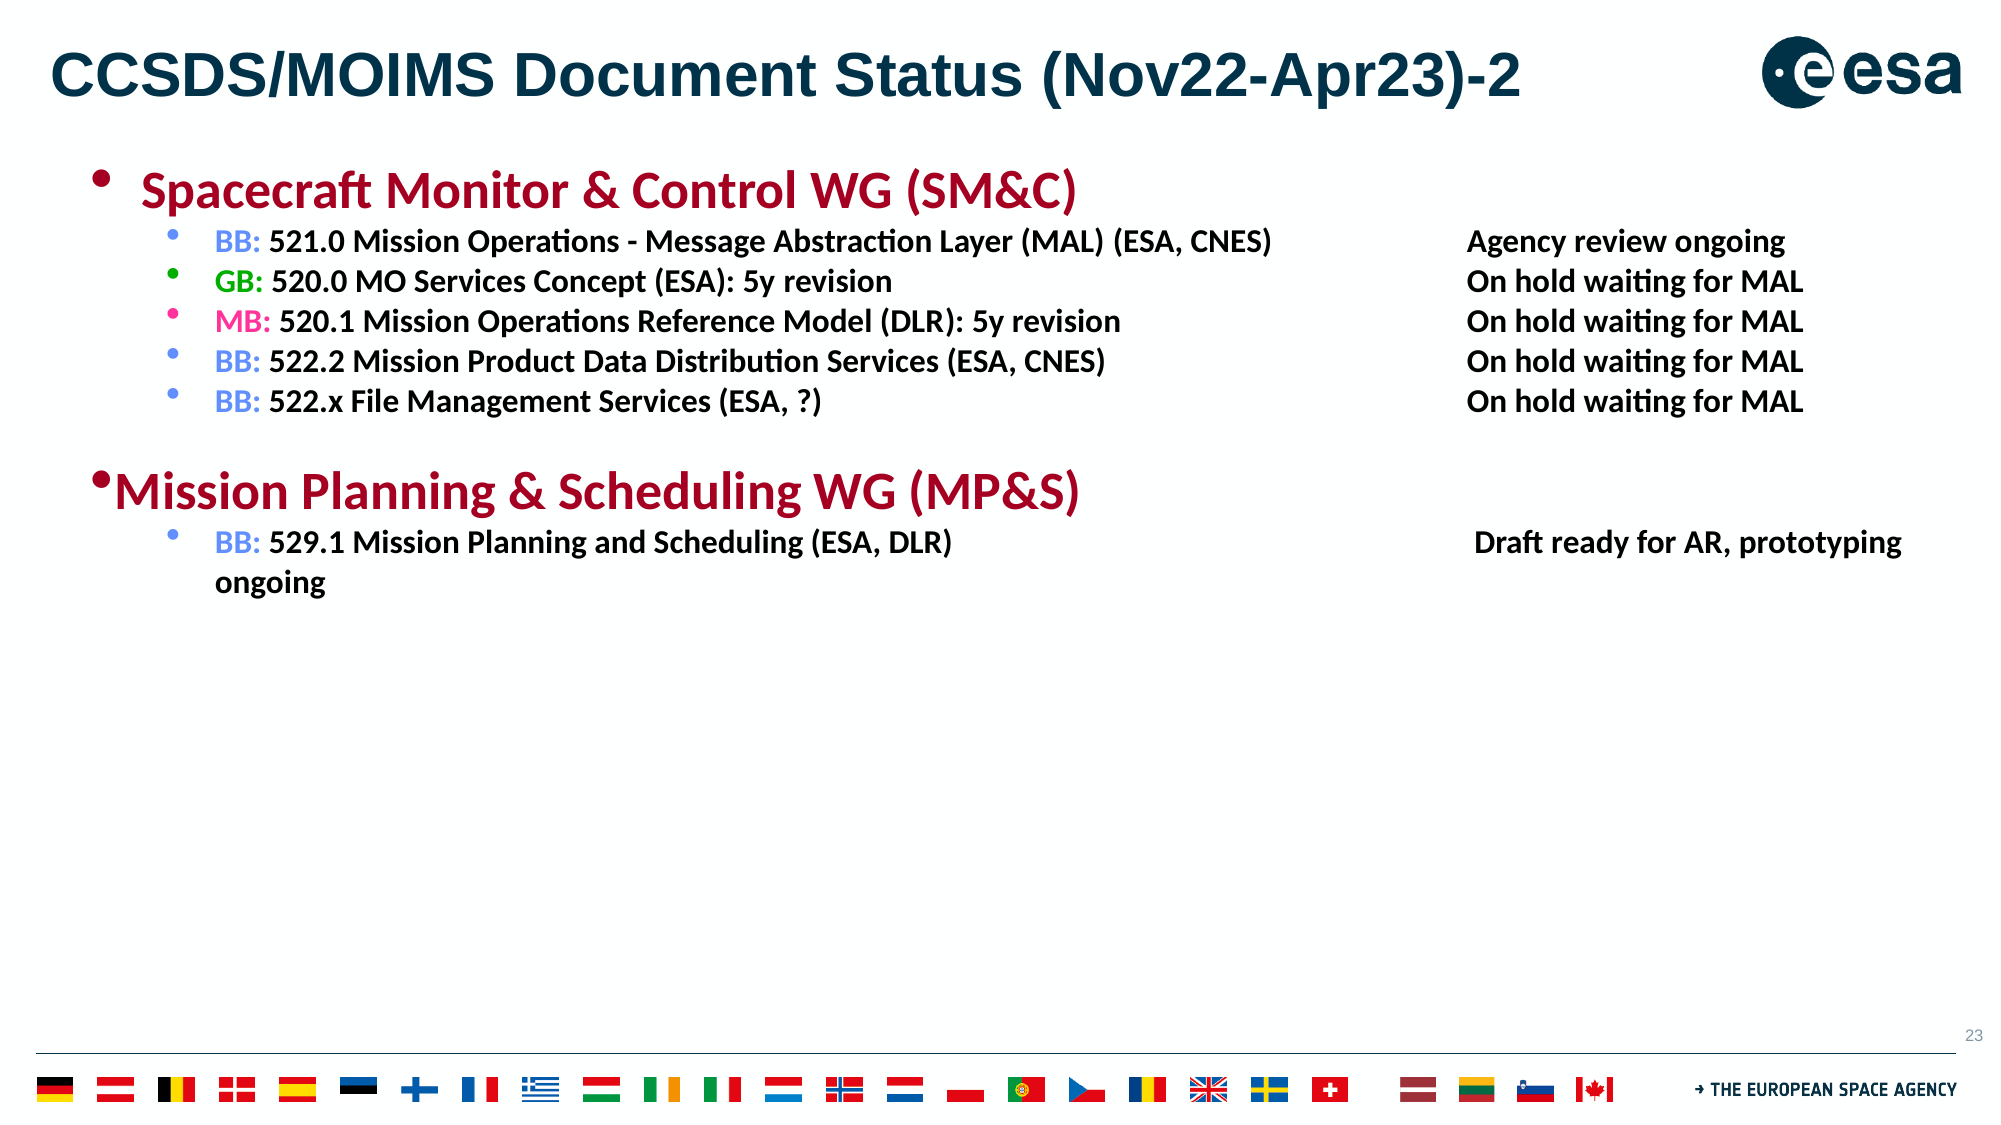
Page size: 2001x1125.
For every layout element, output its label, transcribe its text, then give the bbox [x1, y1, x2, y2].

picture [583, 1077, 620, 1102]
picture [340, 1077, 377, 1102]
picture [1129, 1077, 1166, 1102]
picture [887, 1077, 923, 1102]
picture [279, 1077, 316, 1102]
picture [644, 1077, 680, 1102]
picture [947, 1077, 984, 1102]
picture [1400, 1077, 1436, 1102]
picture [401, 1077, 438, 1102]
picture [765, 1077, 802, 1102]
picture [1251, 1077, 1288, 1102]
picture [1312, 1077, 1348, 1102]
title CCSDS/MOIMS Document Status (Nov22-Apr23)-2 [35, 25, 1689, 119]
picture [522, 1077, 559, 1102]
picture [1576, 1077, 1613, 1102]
picture [1069, 1077, 1105, 1102]
picture [704, 1077, 741, 1102]
picture [462, 1077, 498, 1102]
picture [219, 1077, 255, 1102]
picture [97, 1077, 134, 1102]
picture [1517, 1077, 1554, 1102]
picture [37, 1077, 73, 1102]
picture [1690, 0, 2001, 180]
picture [826, 1077, 863, 1102]
picture [1008, 1077, 1045, 1102]
picture [158, 1077, 195, 1102]
text_box Spacecraft Monitor & Control WG (SM&C) BB: 521.0 Mission Operations - Message Abstraction Layer (MAL) (ESA, CNES) Agency review ongoing GB: 520.0 MO Services Concept (ESA): 5y revision On hold waiting for MAL MB: 520.1 Mission Operations Reference Model (DLR): 5y revision On hold waiting for MAL BB: 522.2 Mission Product Data Distribution Services (ESA, CNES) On hold waiting for MAL BB: 522.x File Management Services (ESA, ?) On hold waiting for MAL Mission Planning & Scheduling WG (MP&S) BB: 529.1 Mission Planning and Scheduling (ESA, DLR) Draft ready for AR, prototyping ongoing [73, 145, 1952, 991]
picture [1190, 1077, 1227, 1102]
picture [1692, 1080, 1960, 1098]
